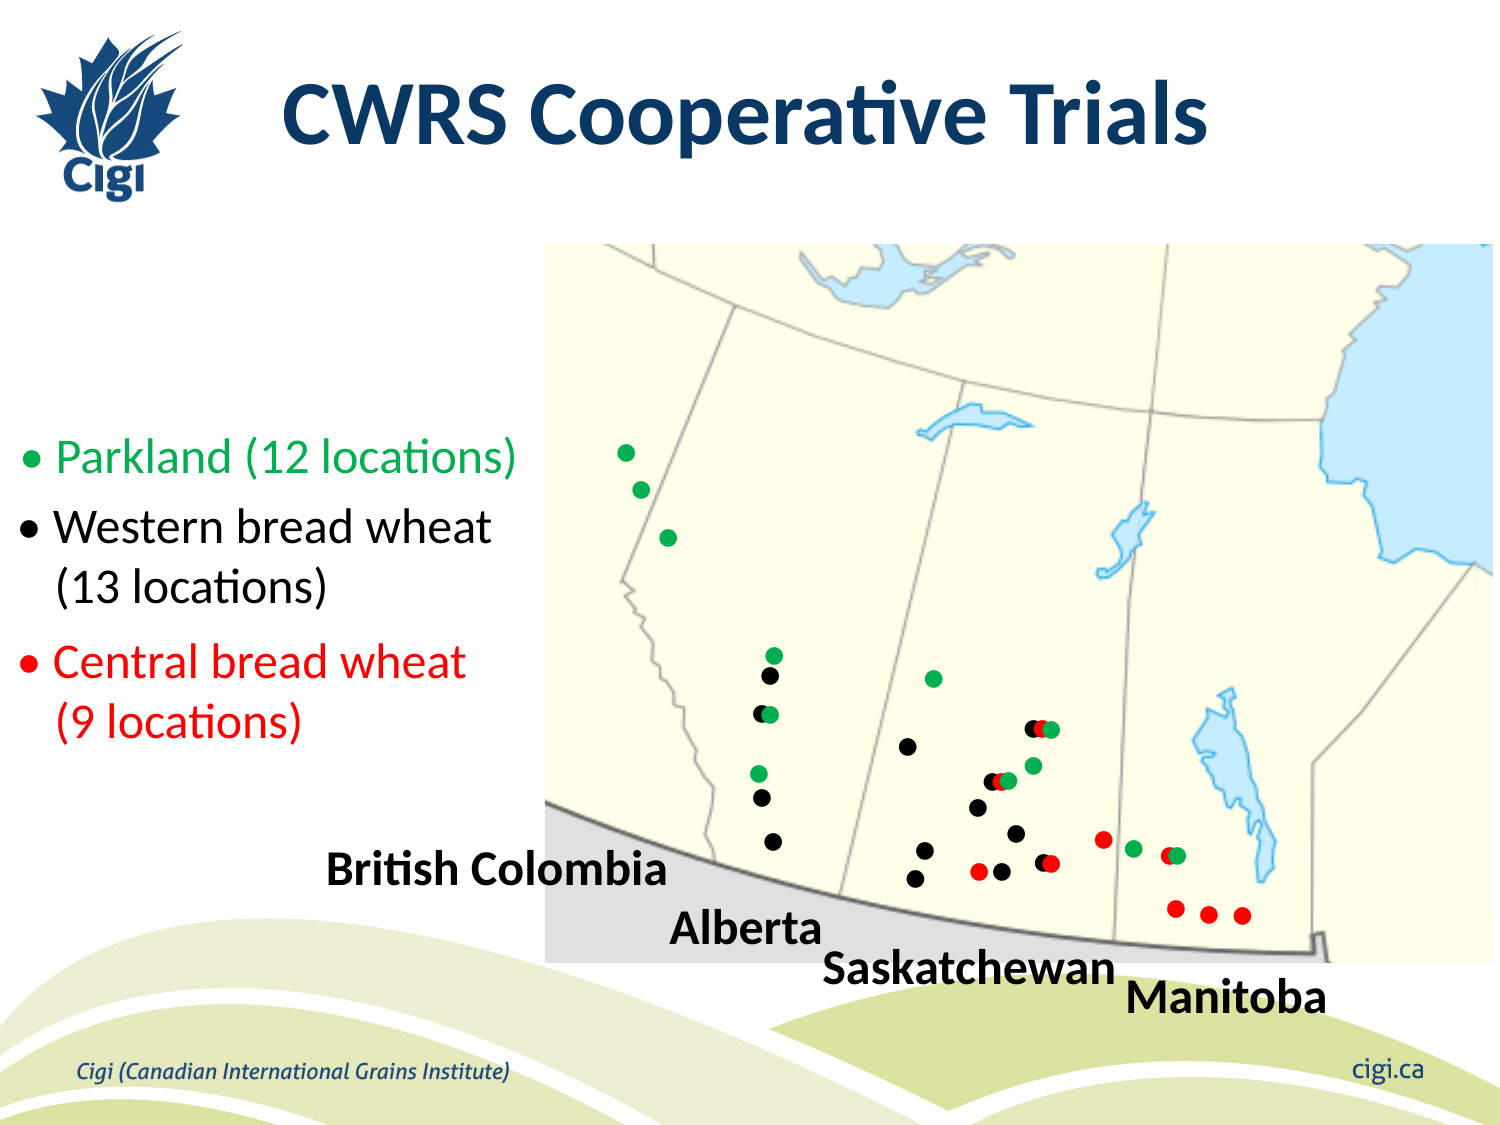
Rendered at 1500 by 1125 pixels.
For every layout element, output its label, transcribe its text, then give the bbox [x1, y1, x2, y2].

text_box • Parkland (12 locations) [4, 415, 533, 491]
picture [0, 0, 1500, 1125]
text_box • Central bread wheat (9 locations) [1, 621, 496, 757]
text_box • Western bread wheat (13 locations) [1, 486, 510, 621]
text_box Manitoba [1110, 973, 1343, 1031]
text_box Saskatchewan [807, 973, 1132, 1002]
text_box British Colombia [311, 828, 539, 903]
title CWRS Cooperative Trials [0, 45, 1493, 233]
